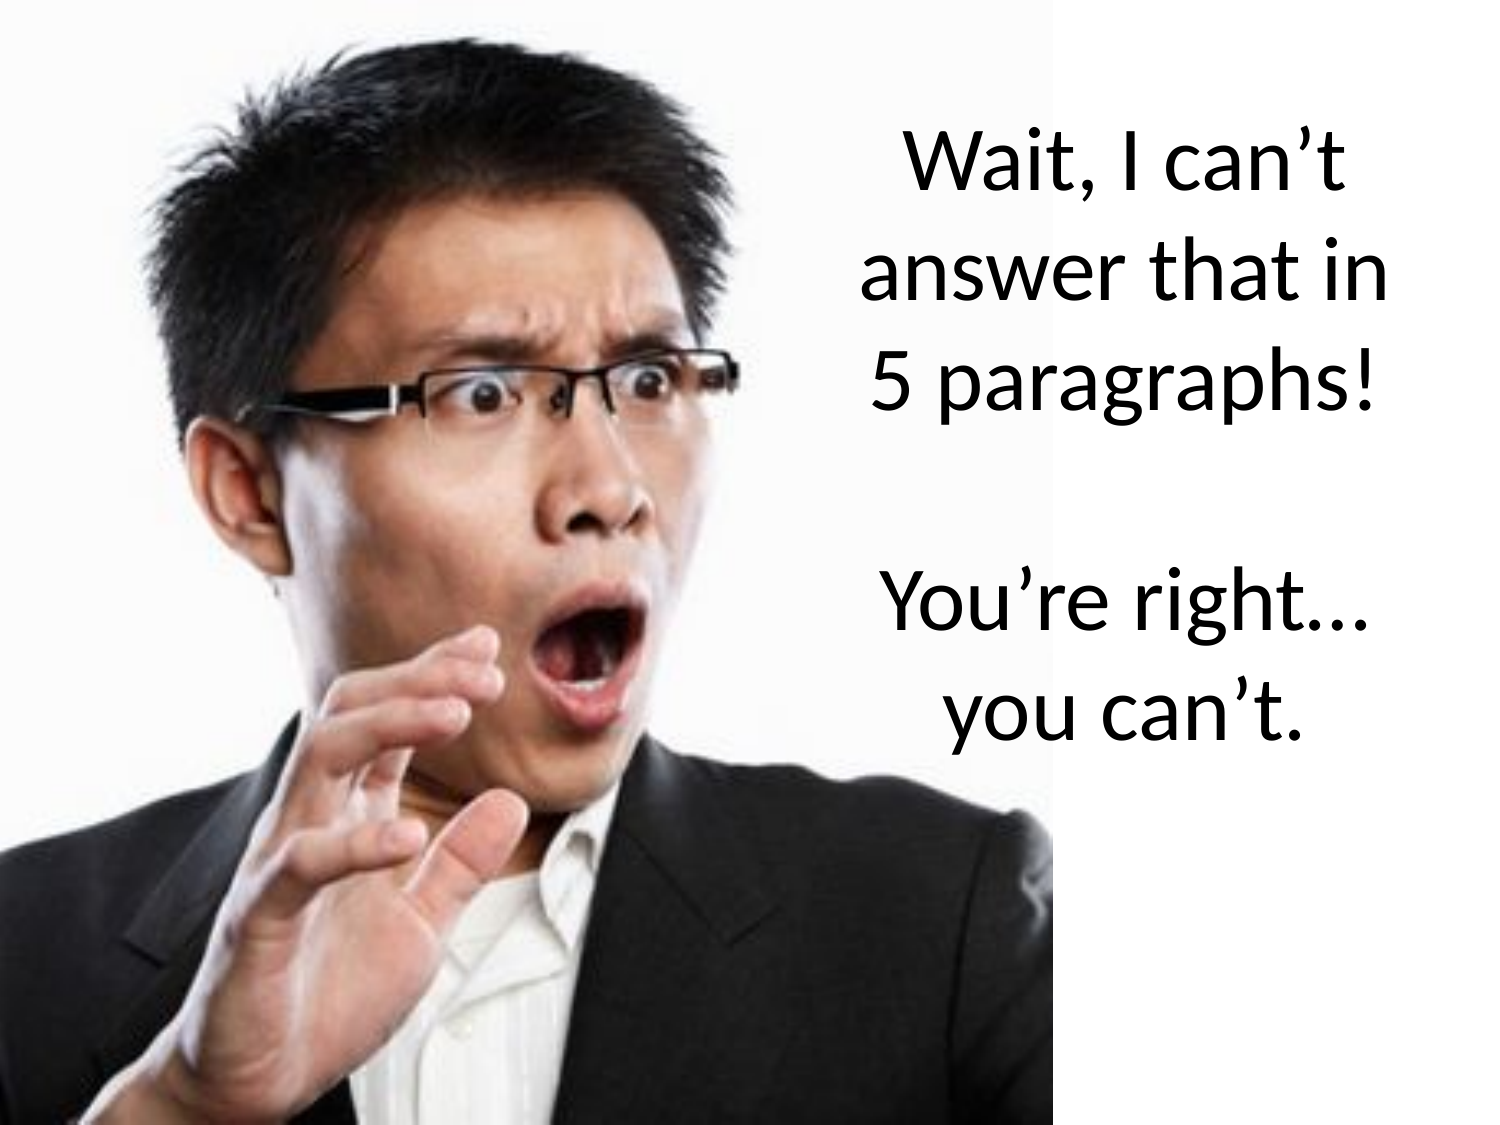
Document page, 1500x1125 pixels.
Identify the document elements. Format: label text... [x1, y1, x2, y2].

title Wait, I can’t answer that in 5 paragraphs! You’re right…you can’t. [1058, 45, 1425, 813]
picture [0, 0, 1053, 1125]
